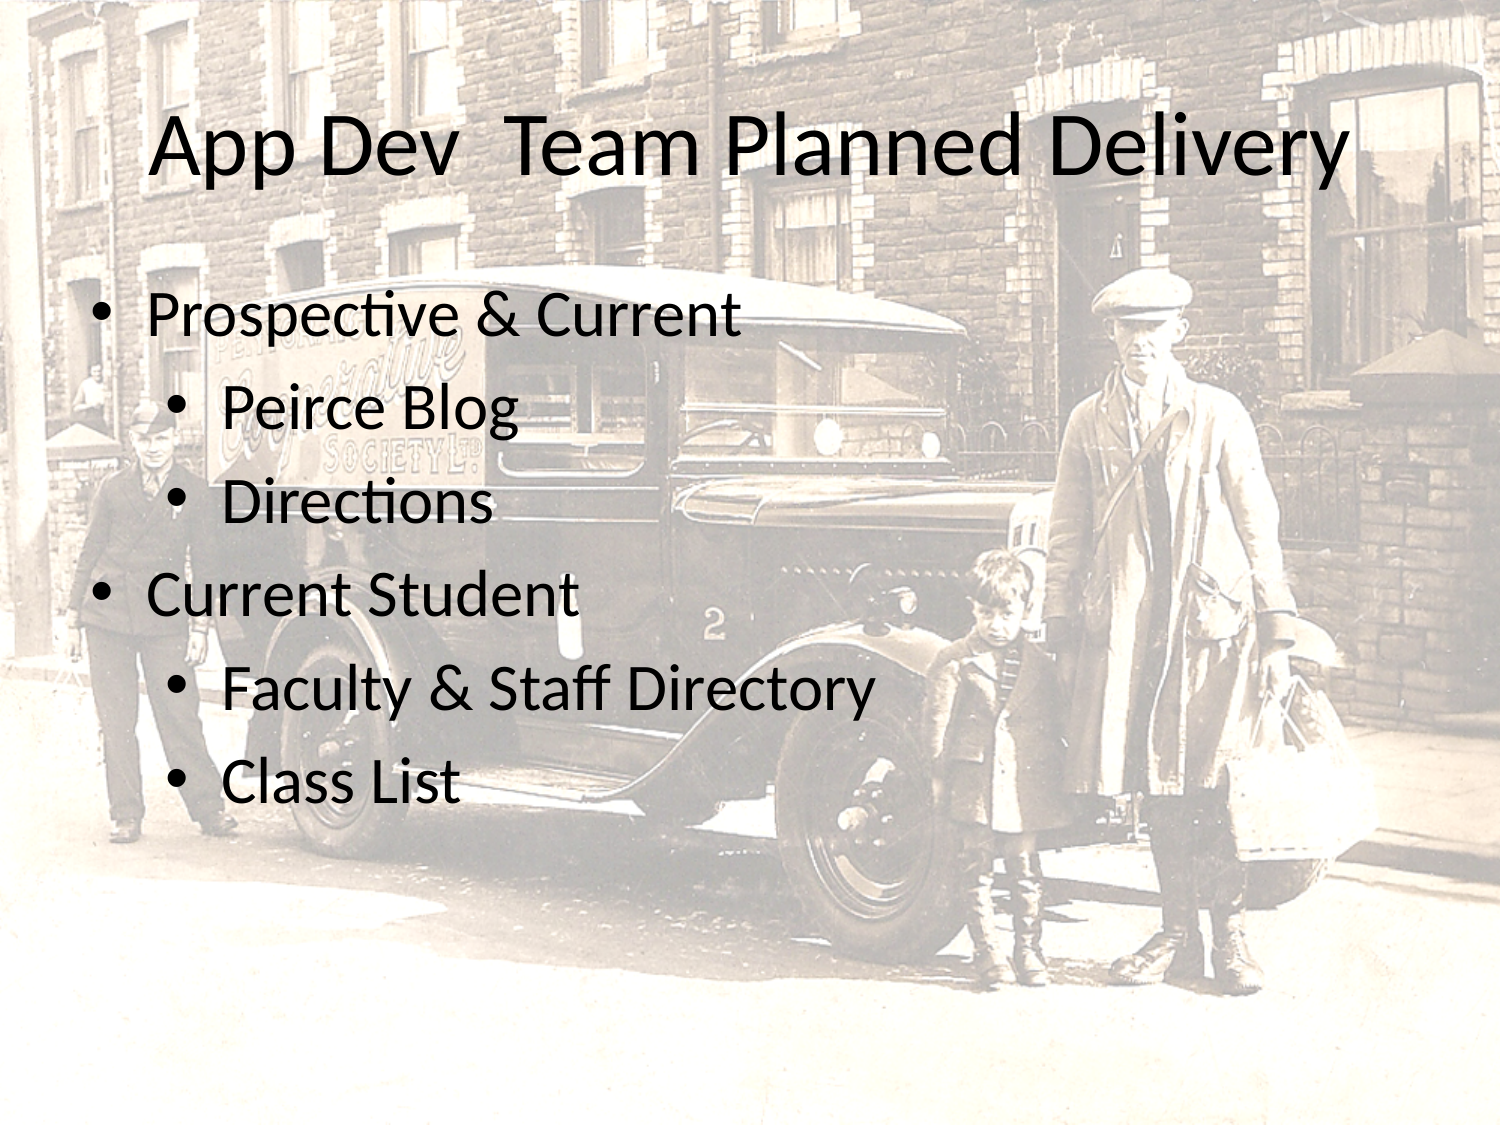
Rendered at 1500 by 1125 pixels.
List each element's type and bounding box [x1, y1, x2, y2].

list [0, 0, 1500, 1125]
